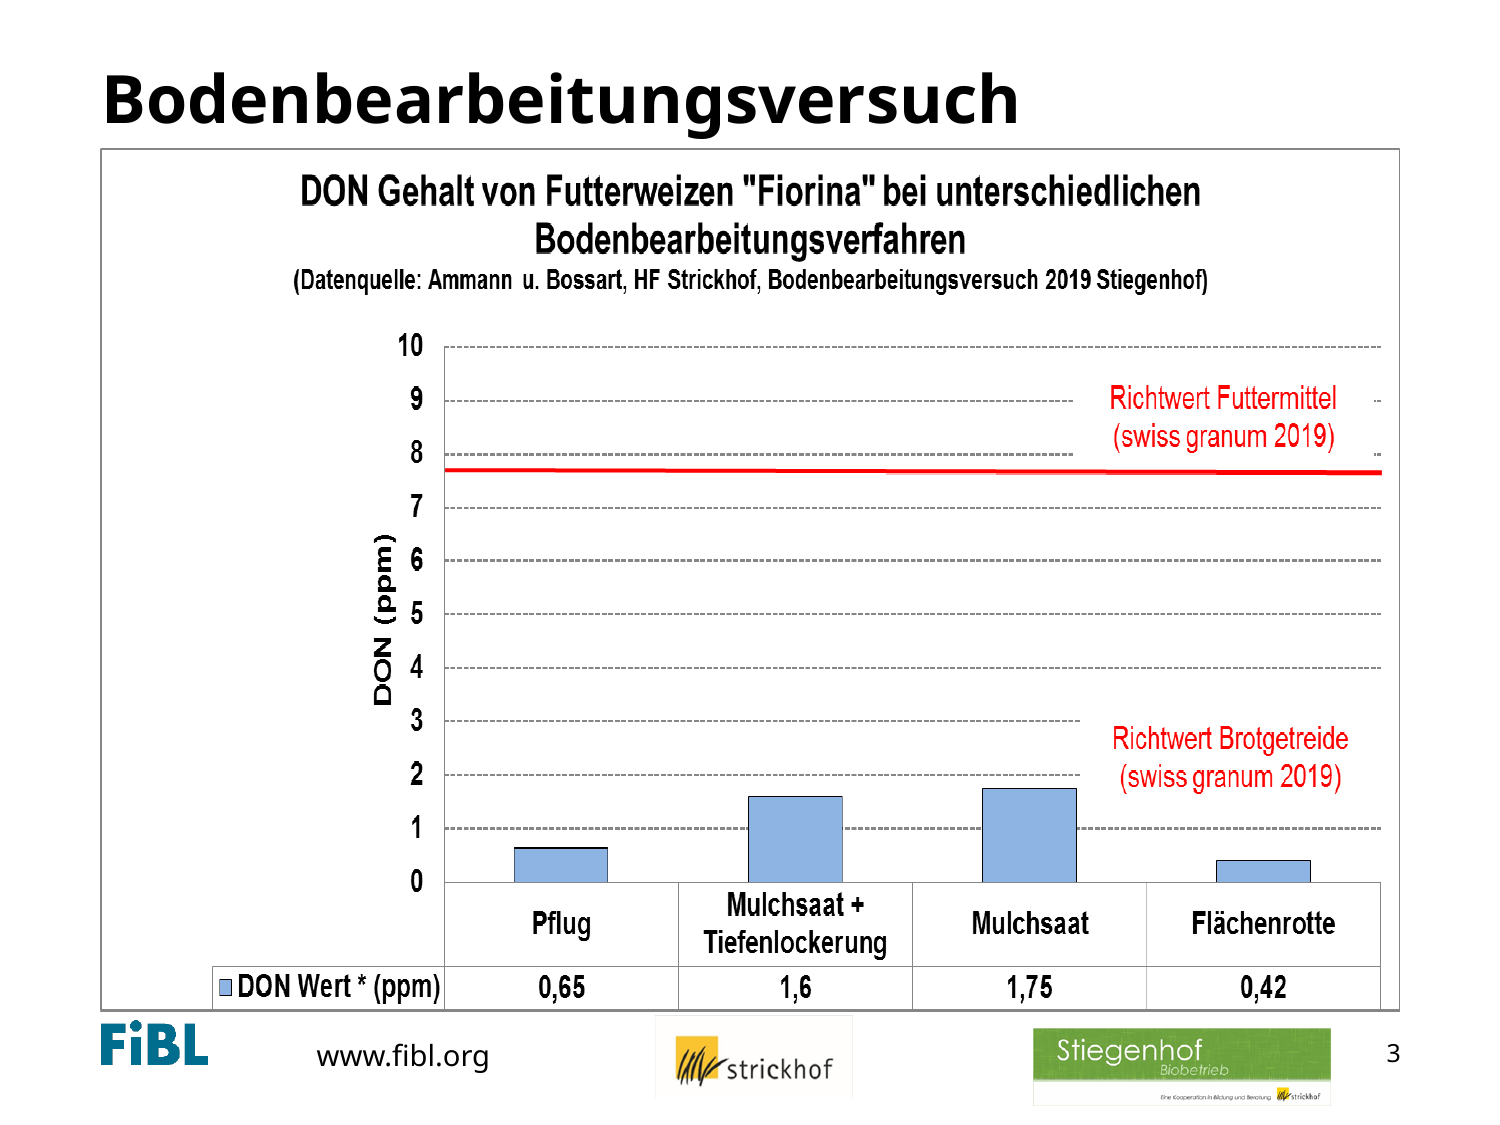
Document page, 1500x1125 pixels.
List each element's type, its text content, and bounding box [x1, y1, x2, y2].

title Bodenbearbeitungsversuch [101, 66, 1399, 148]
picture [159, 1032, 165, 1039]
picture [101, 1020, 208, 1065]
picture [100, 148, 1400, 1012]
picture [1033, 1028, 1331, 1106]
slide_number 3 [1270, 1020, 1401, 1080]
picture [655, 1015, 853, 1099]
picture [159, 1049, 168, 1056]
